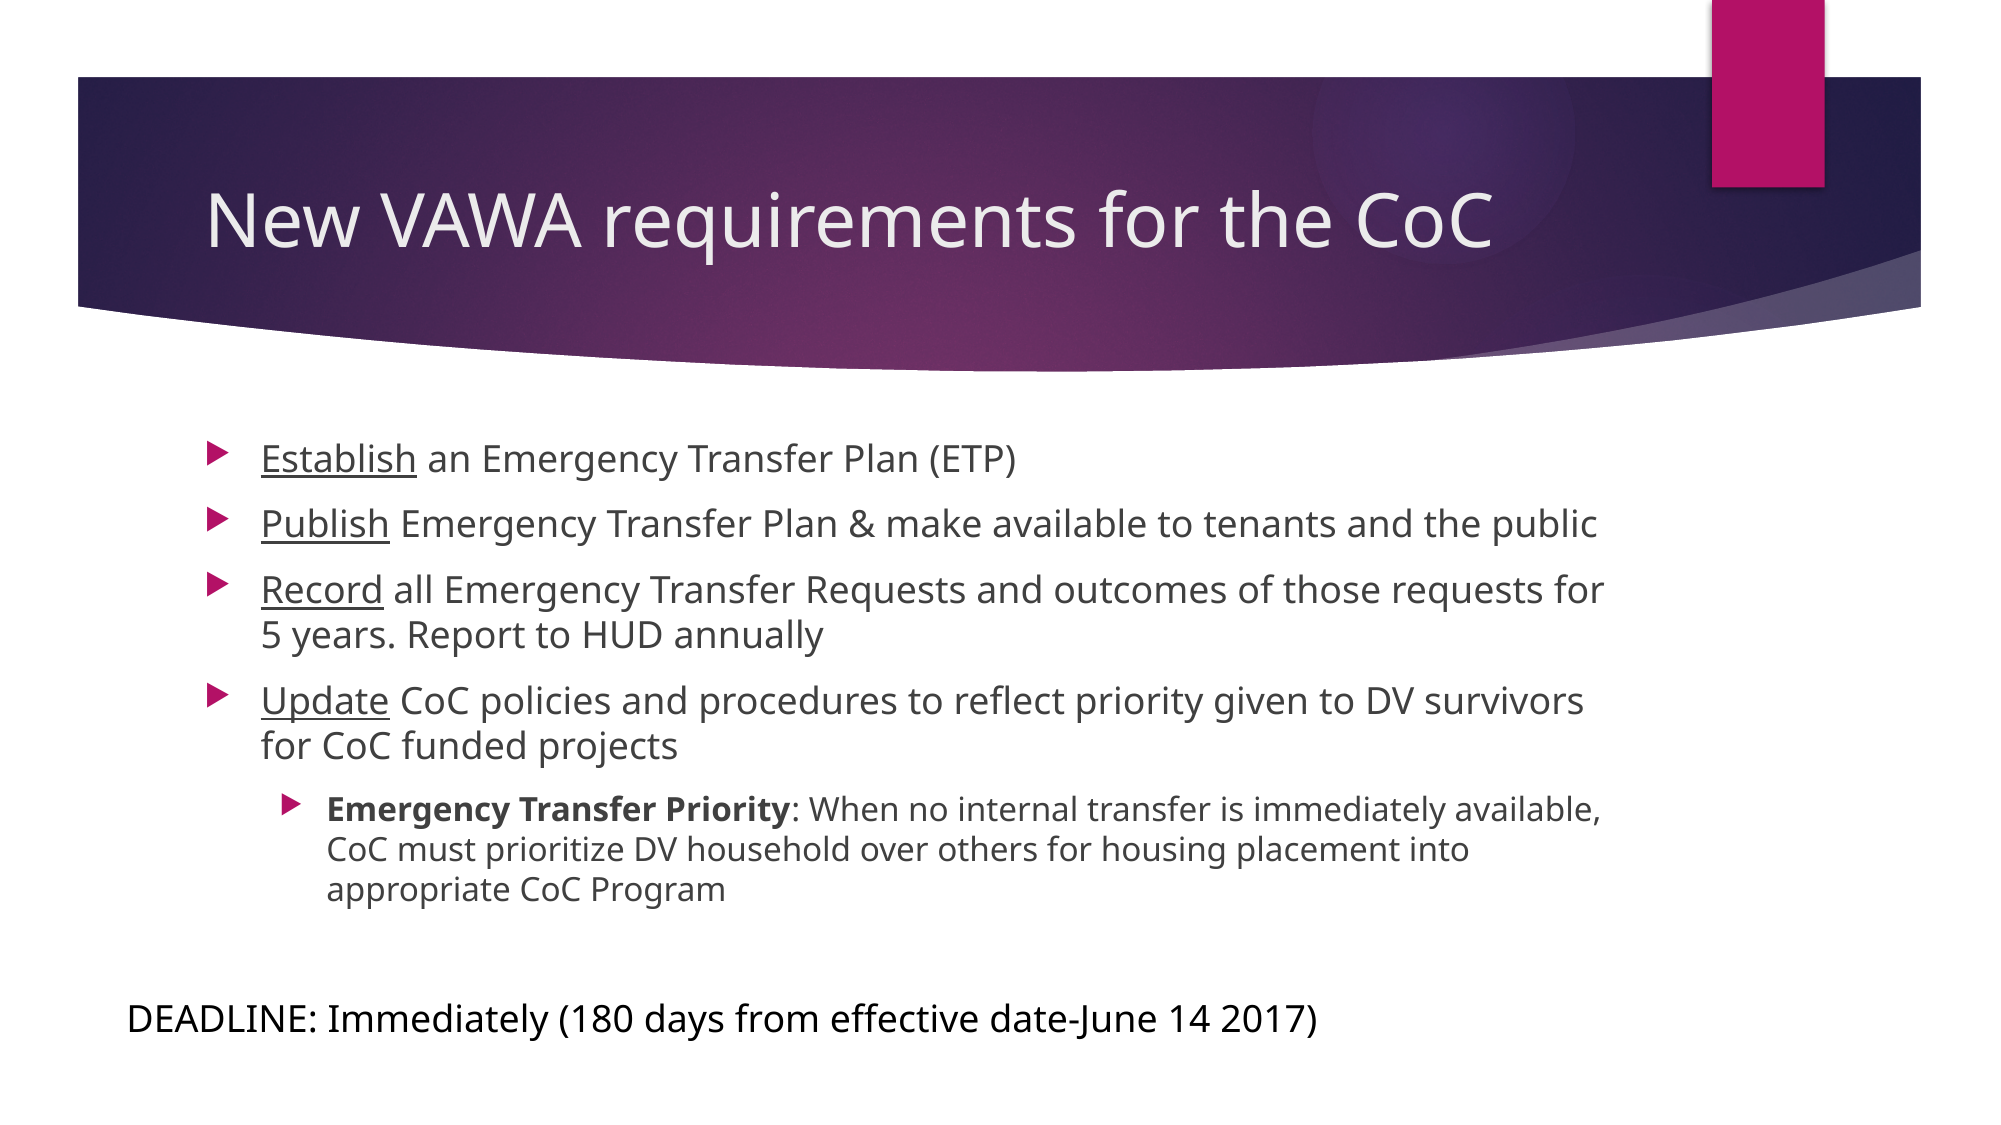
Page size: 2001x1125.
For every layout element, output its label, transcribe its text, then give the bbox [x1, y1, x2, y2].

text_box DEADLINE: Immediately (180 days from effective date-June 14 2017) [111, 987, 1728, 1048]
title New VAWA requirements for the CoC [189, 159, 1627, 276]
list Establish an Emergency Transfer Plan (ETP) Publish Emergency Transfer Plan & make available to tenants and the public Record all Emergency Transfer Requests and outcomes of those requests for 5 years. Report to HUD annually Update CoC policies and procedures to reflect priority given to DV survivors for CoC funded projects Emergency Transfer Priority: When no internal transfer is immediately available, CoC must prioritize DV household over others for housing placement into appropriate CoC Program [189, 427, 1638, 987]
